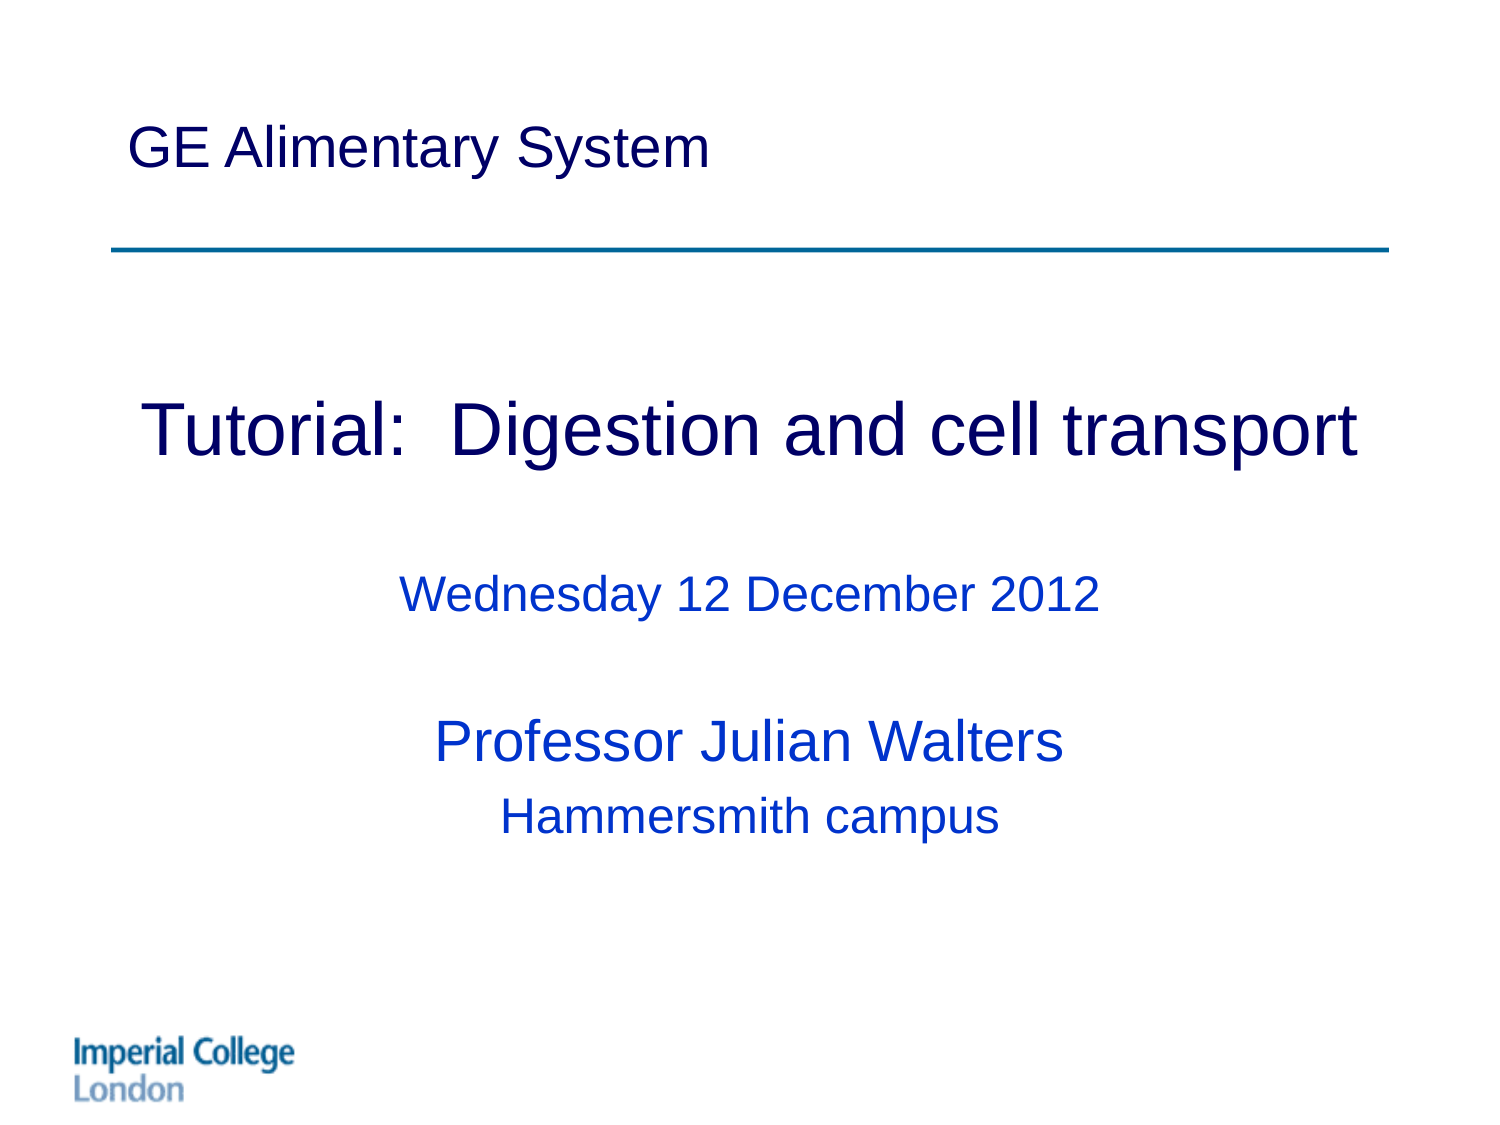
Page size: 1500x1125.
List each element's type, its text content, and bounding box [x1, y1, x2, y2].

title GE Alimentary System [112, 37, 1388, 250]
picture [55, 1021, 313, 1125]
list Tutorial: Digestion and cell transport Wednesday 12 December 2012 Professor Julian Walters Hammersmith campus [112, 287, 1388, 1000]
